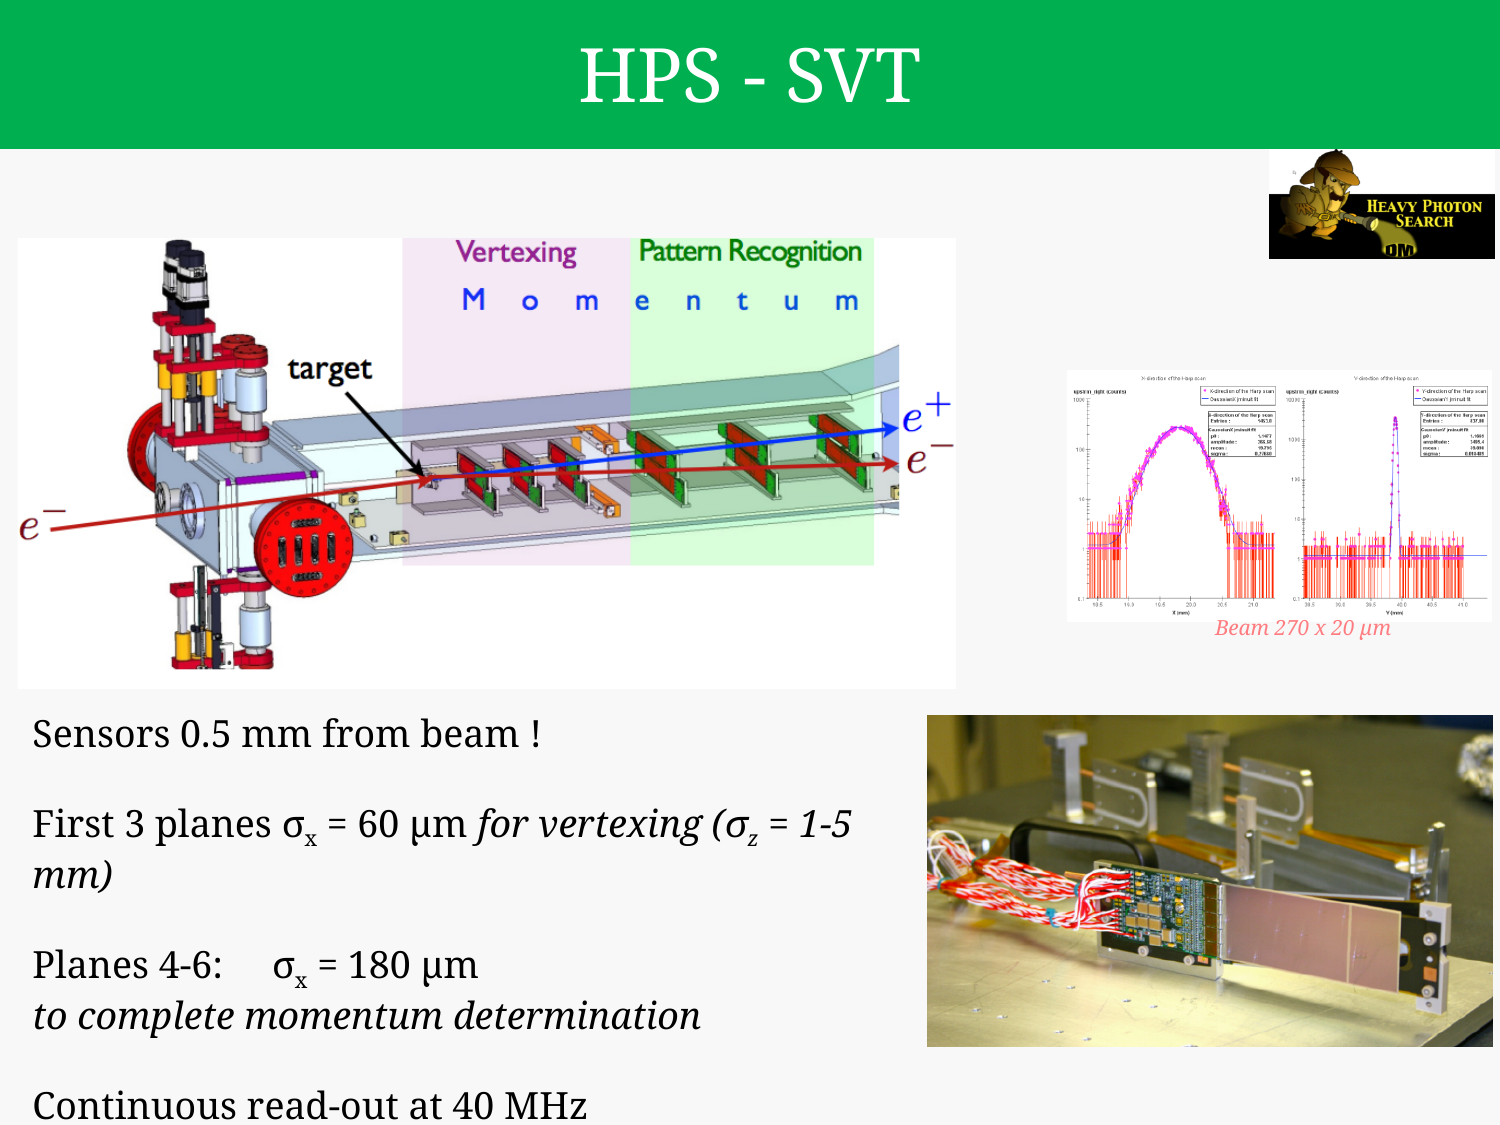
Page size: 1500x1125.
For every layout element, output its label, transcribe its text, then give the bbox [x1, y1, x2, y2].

picture [926, 715, 1493, 1048]
text_box Beam 270 x 20 µm [1200, 625, 1500, 647]
picture [1067, 370, 1492, 622]
text_box Sensors 0.5 mm from beam ! First 3 planes σx = 60 µm for vertexing (σz = 1-5 mm) Planes 4-6: σx = 180 µm to complete momentum determination Continuous read-out at 40 MHz [17, 702, 950, 1125]
text_box HPS - SVT [0, 0, 1500, 149]
picture [17, 238, 957, 689]
picture [1269, 148, 1495, 259]
